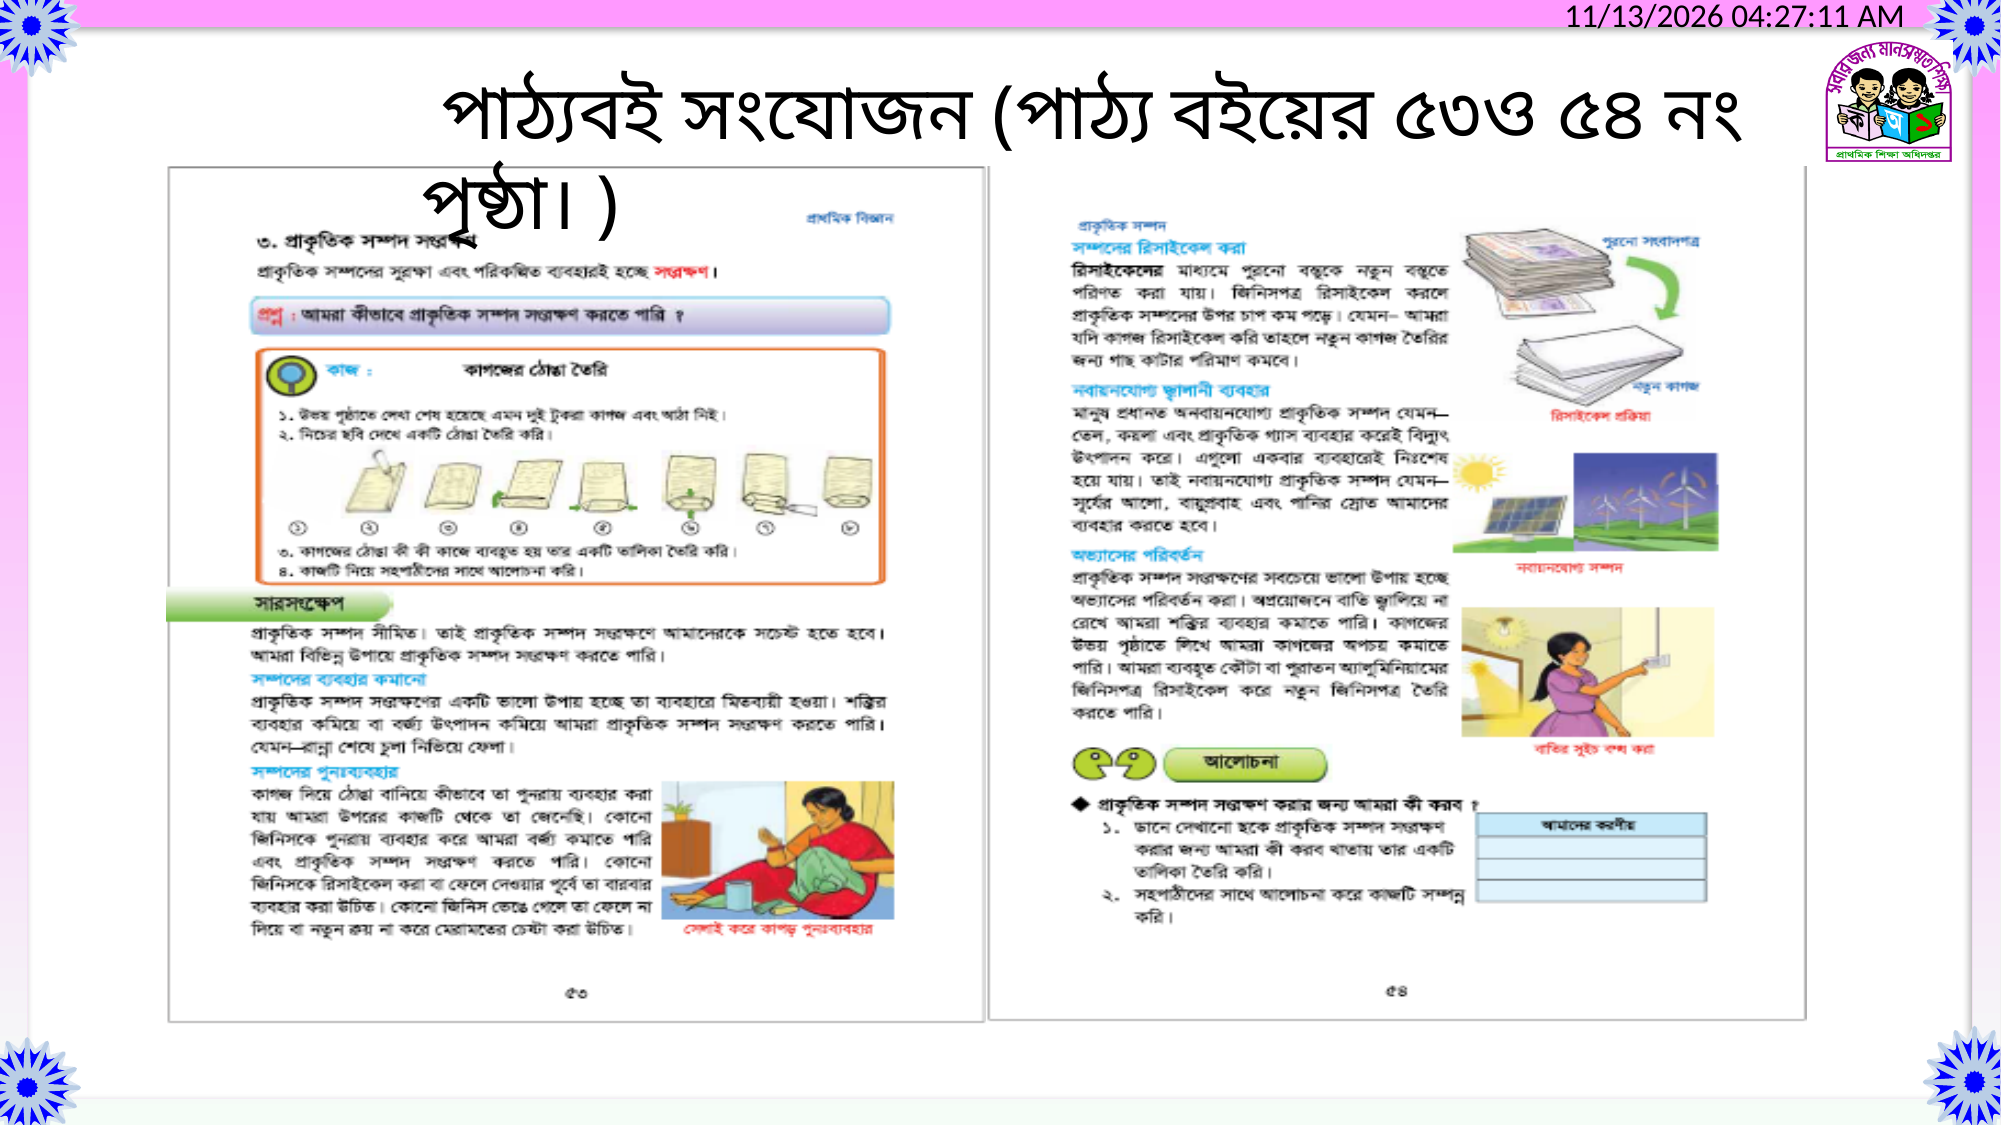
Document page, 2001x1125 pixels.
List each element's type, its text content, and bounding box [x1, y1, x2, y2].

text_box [165, 165, 1808, 1026]
picture [1824, 40, 1953, 163]
text_box পাঠ্যবই সংযোজন (পাঠ্য বইয়ের ৫৩ও ৫৪ নং পৃষ্ঠা। ) [406, 56, 1787, 163]
